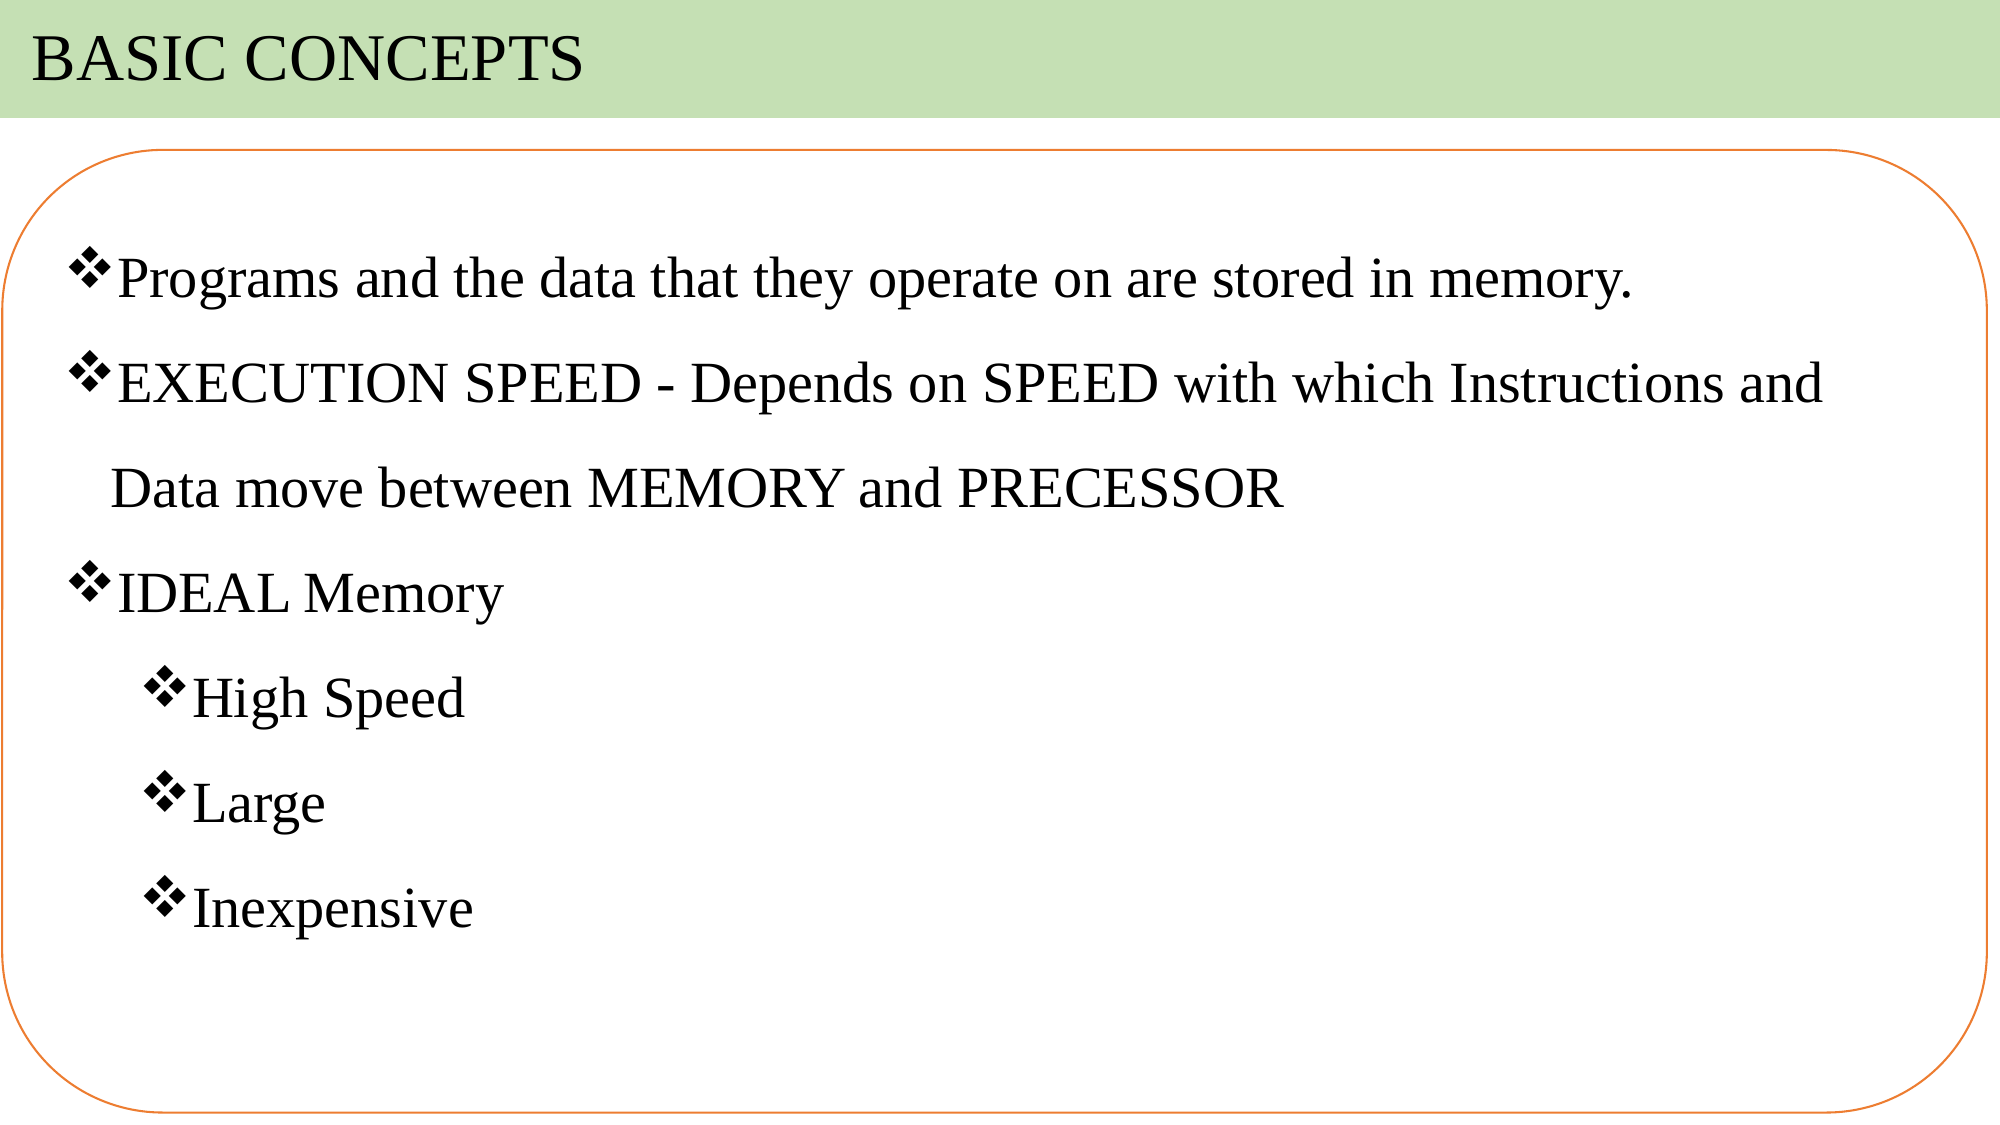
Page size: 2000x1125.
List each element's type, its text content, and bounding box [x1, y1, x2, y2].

title BASIC CONCEPTS [0, 0, 2000, 118]
text_box Programs and the data that they operate on are stored in memory. EXECUTION SPEED - Depends on SPEED with which Instructions and Data move between MEMORY and PRECESSOR IDEAL Memory High Speed Large Inexpensive [1, 148, 1988, 1114]
